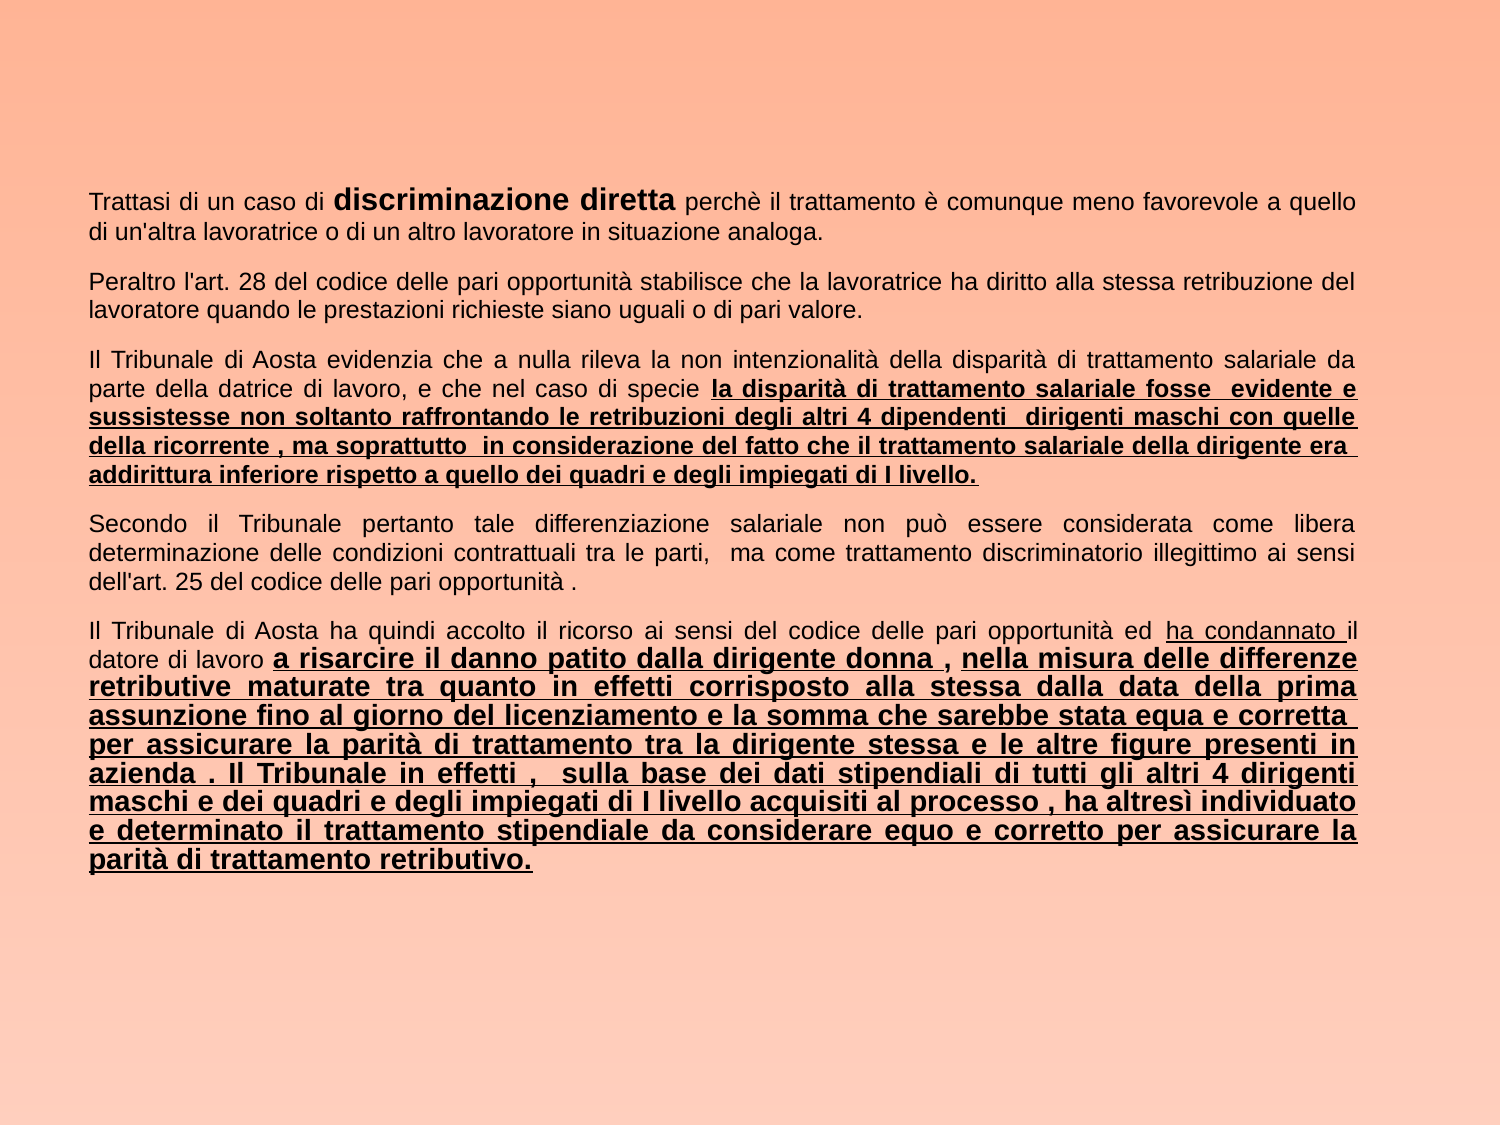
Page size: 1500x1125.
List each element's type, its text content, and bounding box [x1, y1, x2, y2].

text_box Trattasi di un caso di discriminazione diretta perchè il trattamento è comunque meno favorevole a quello di un'altra lavoratrice o di un altro lavoratore in situazione analoga. Peraltro l'art. 28 del codice delle pari opportunità stabilisce che la lavoratrice ha diritto alla stessa retribuzione del lavoratore quando le prestazioni richieste siano uguali o di pari valore. Il Tribunale di Aosta evidenzia che a nulla rileva la non intenzionalità della disparità di trattamento salariale da parte della datrice di lavoro, e che nel caso di specie la disparità di trattamento salariale fosse evidente e sussistesse non soltanto raffrontando le retribuzioni degli altri 4 dipendenti dirigenti maschi con quelle della ricorrente , ma soprattutto in considerazione del fatto che il trattamento salariale della dirigente era addirittura inferiore rispetto a quello dei quadri e degli impiegati di I livello. Secondo il Tribunale pertanto tale differenziazione salariale non può essere considerata come libera determinazione delle condizioni contrattuali tra le parti, ma come trattamento discriminatorio illegittimo ai sensi dell'art. 25 del codice delle pari opportunità . Il Tribunale di Aosta ha quindi accolto il ricorso ai sensi del codice delle pari opportunità ed ha condannato il datore di lavoro a risarcire il danno patito dalla dirigente donna , nella misura delle differenze retributive maturate tra quanto in effetti corrisposto alla stessa dalla data della prima assunzione fino al giorno del licenziamento e la somma che sarebbe stata equa e corretta per assicurare la parità di trattamento tra la dirigente stessa e le altre figure presenti in azienda . Il Tribunale in effetti , sulla base dei dati stipendiali di tutti gli altri 4 dirigenti maschi e dei quadri e degli impiegati di I livello acquisiti al processo , ha altresì individuato e determinato il trattamento stipendiale da considerare equo e corretto per assicurare la parità di trattamento retributivo. [88, 0, 1359, 1063]
